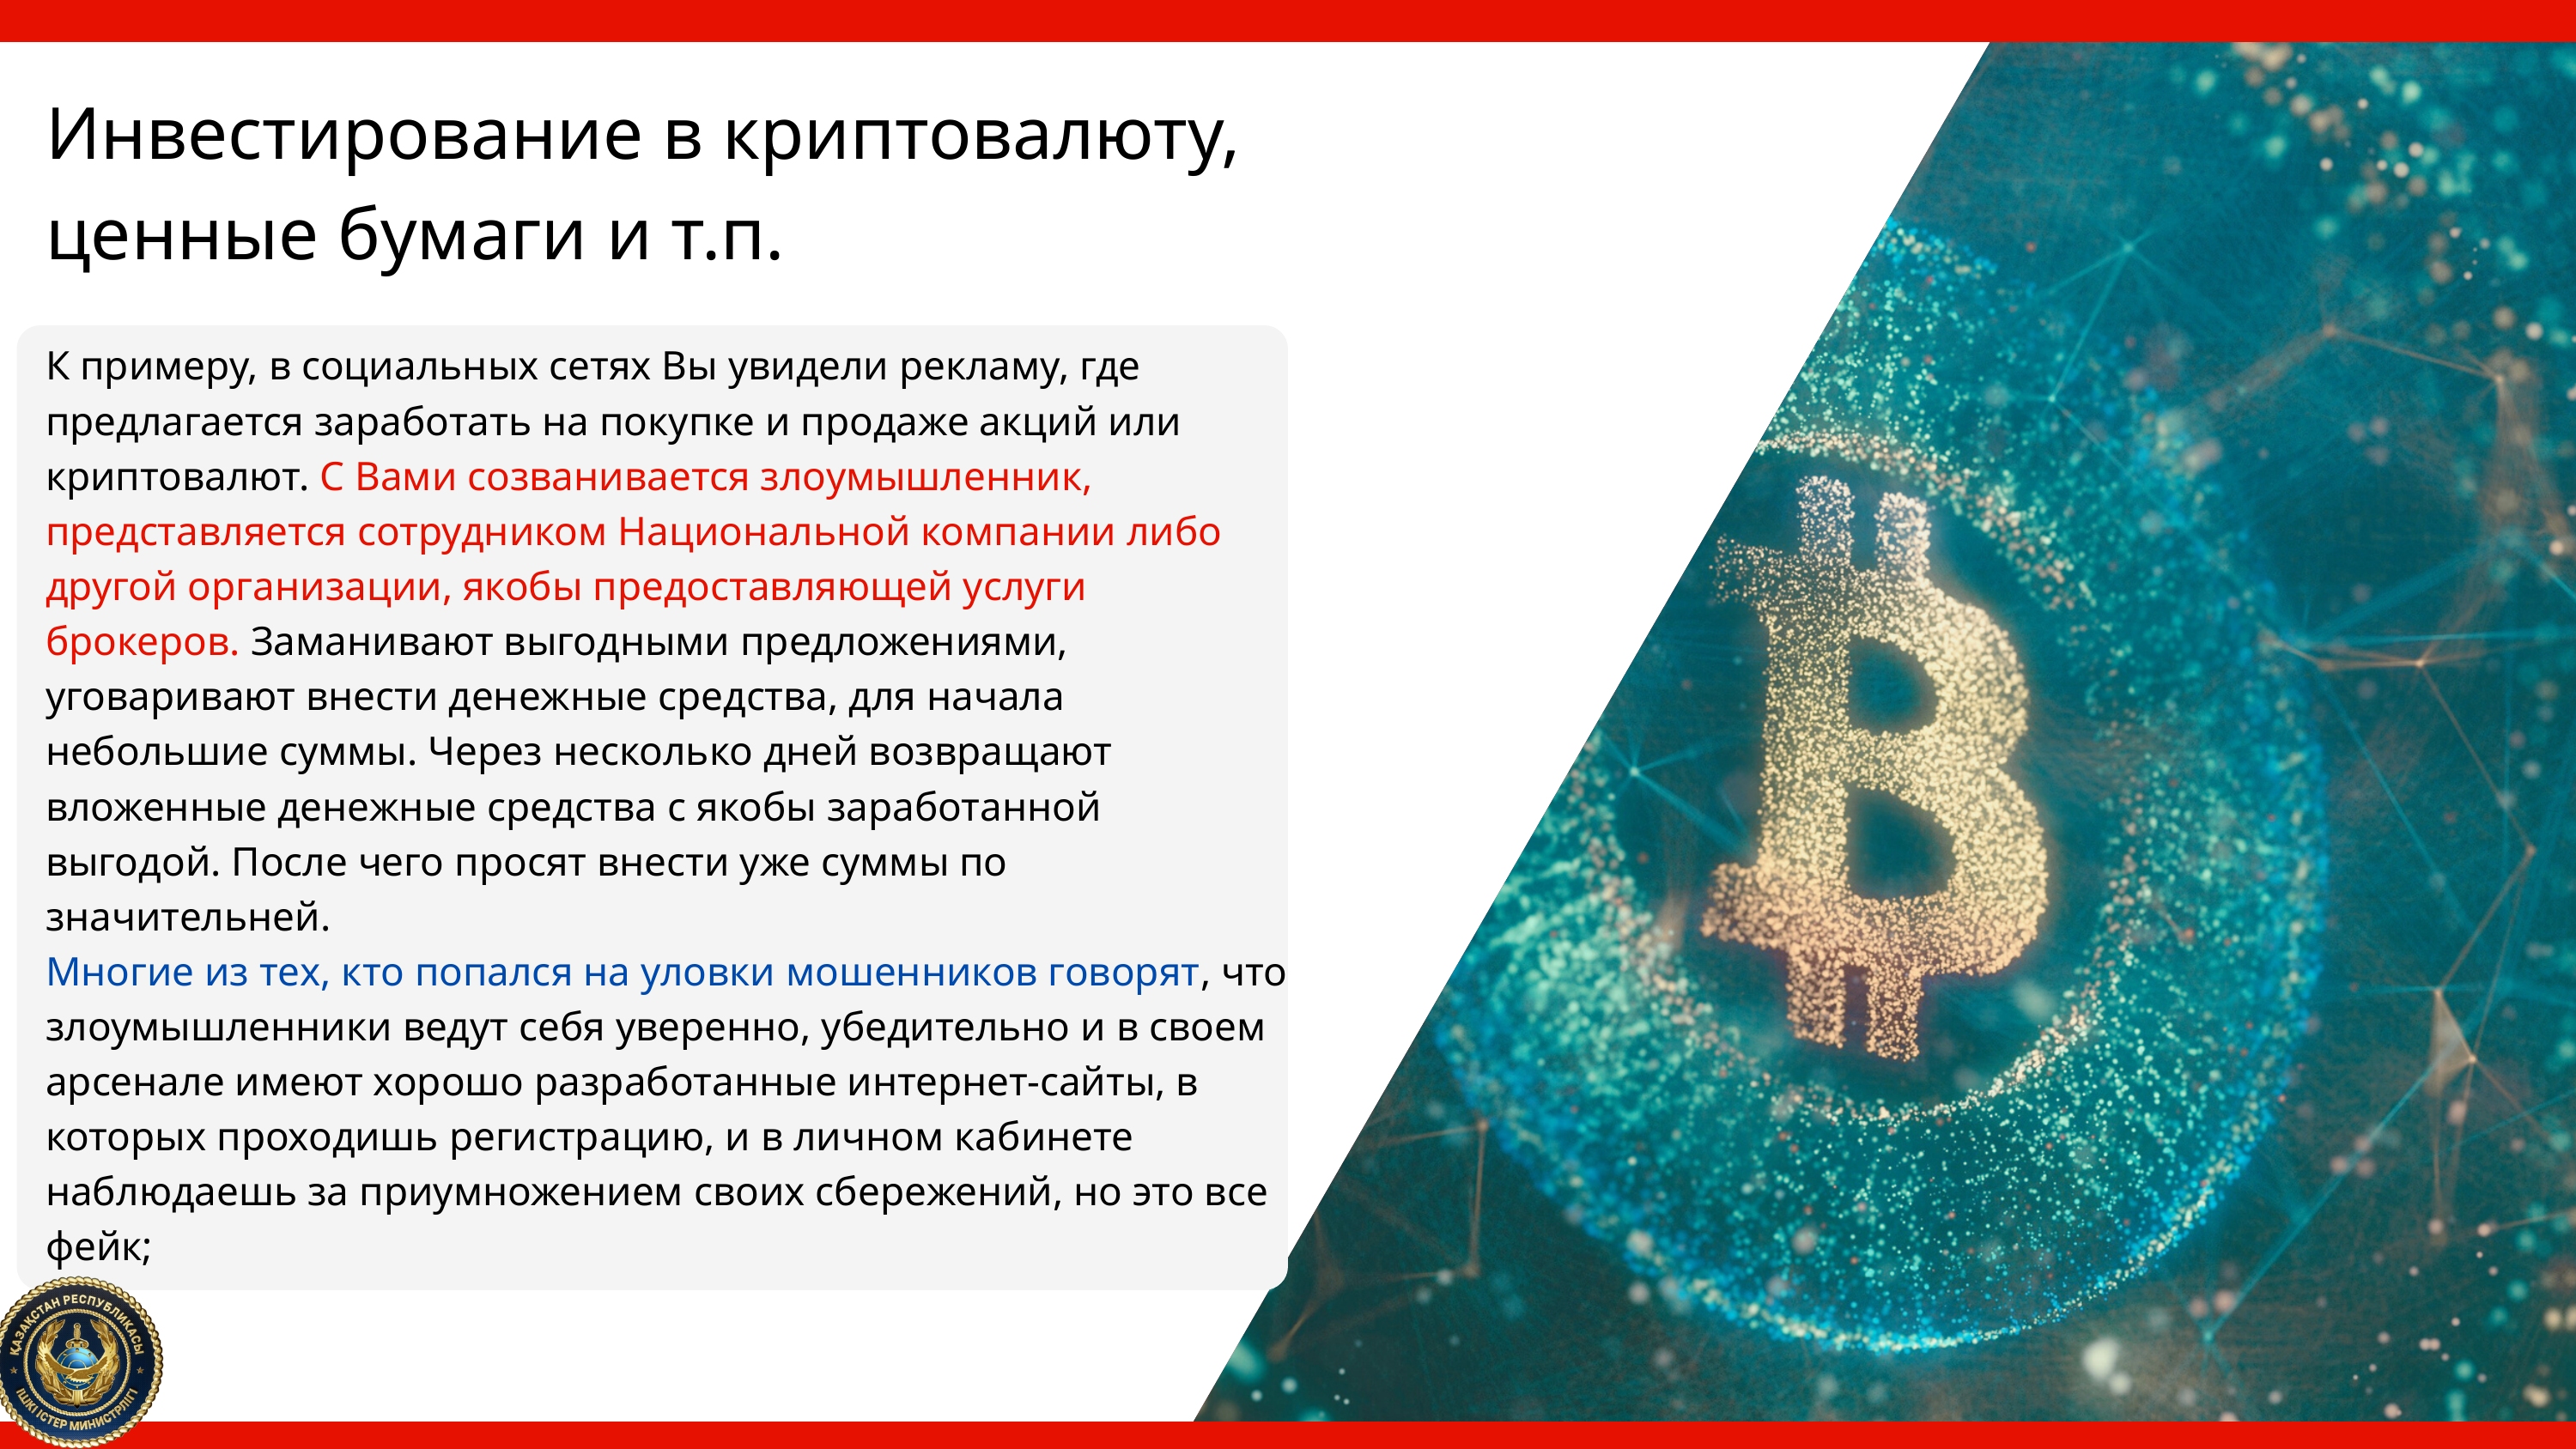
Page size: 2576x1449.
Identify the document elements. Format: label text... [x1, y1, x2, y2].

text_box [0, 1268, 168, 1422]
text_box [1042, 52, 2576, 1421]
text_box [16, 324, 1289, 1291]
text_box Инвестирование в криптовалюту, ценные бумаги и т.п. [46, 72, 1036, 274]
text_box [0, 1422, 2576, 1449]
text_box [0, 0, 2576, 43]
